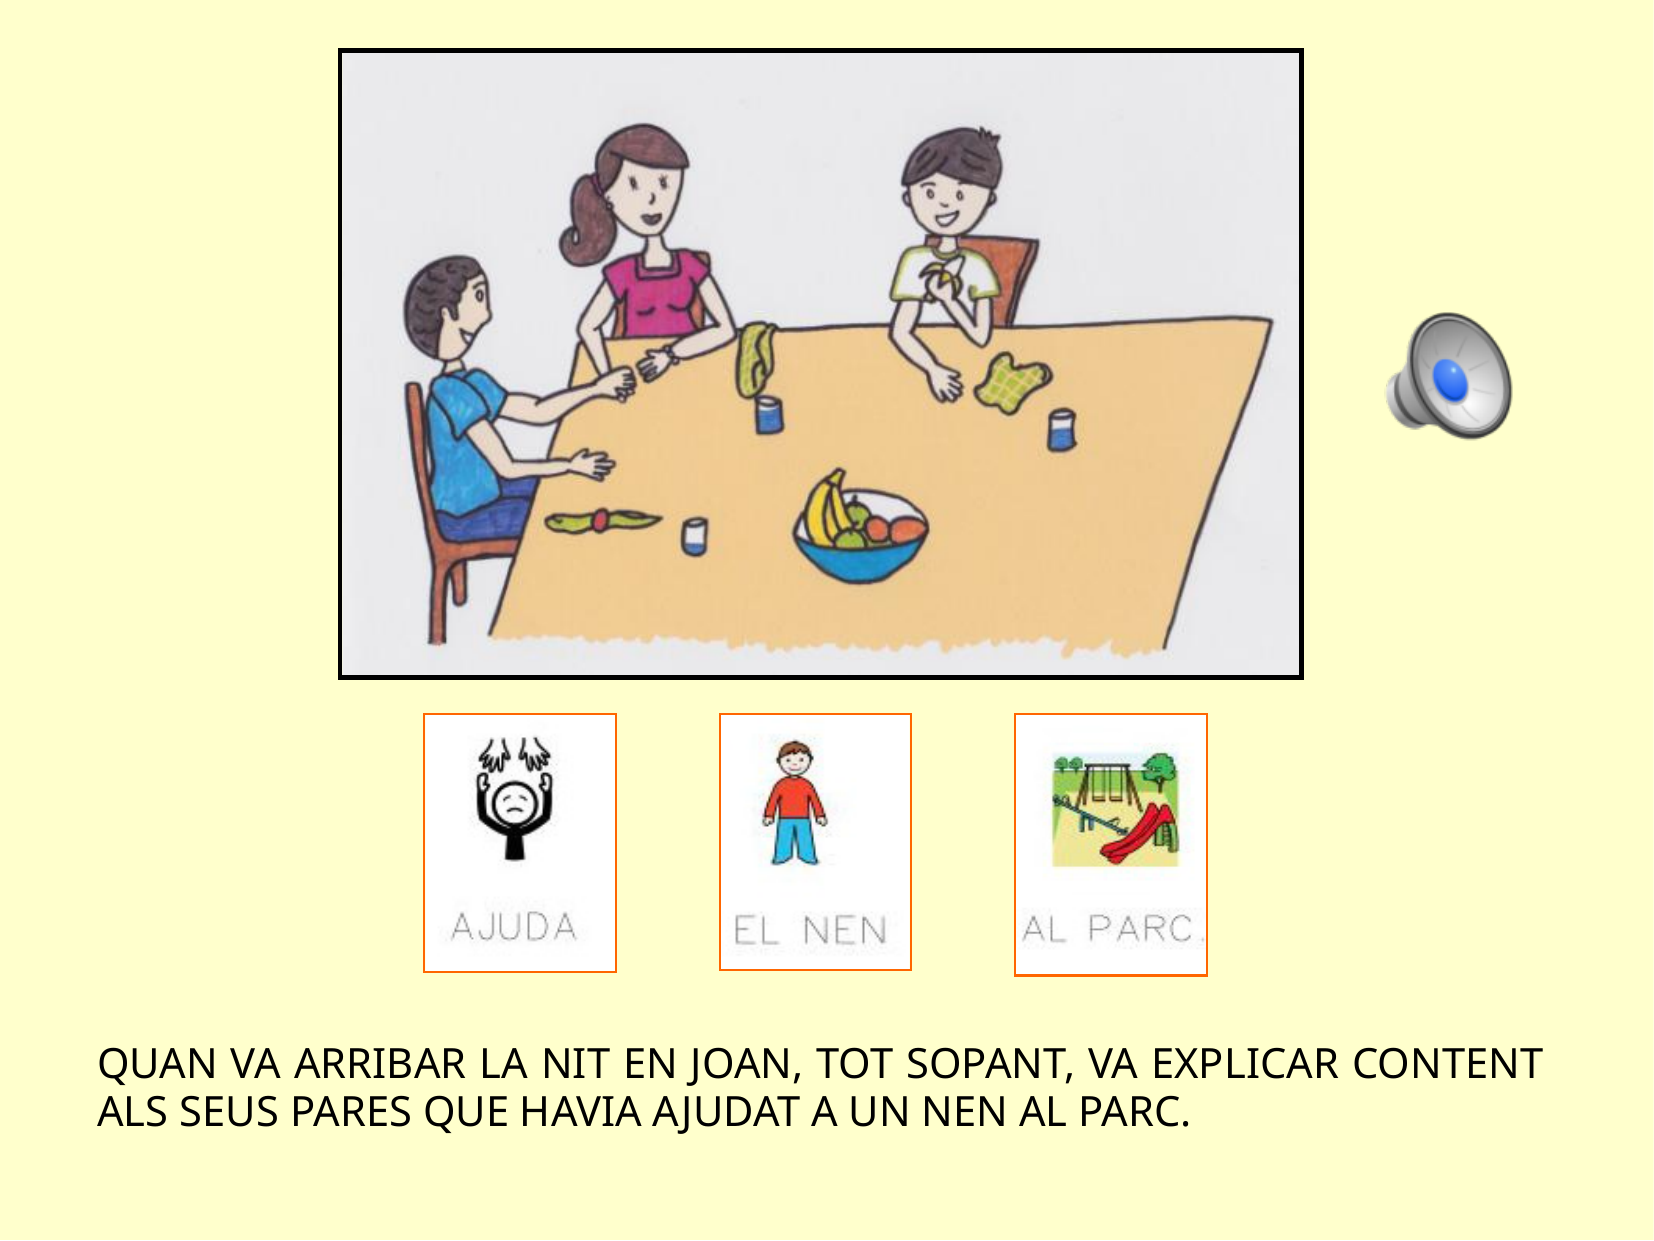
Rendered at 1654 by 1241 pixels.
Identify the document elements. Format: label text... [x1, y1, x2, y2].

picture [424, 714, 616, 972]
picture [720, 714, 910, 970]
picture [1015, 714, 1207, 975]
picture [342, 52, 1300, 676]
picture [1381, 312, 1516, 447]
text_box QUAN VA ARRIBAR LA NIT EN JOAN, TOT SOPANT, VA EXPLICAR CONTENT ALS SEUS PARES QUE HAVIA AJUDAT A UN NEN AL PARC. [82, 1033, 1560, 1144]
